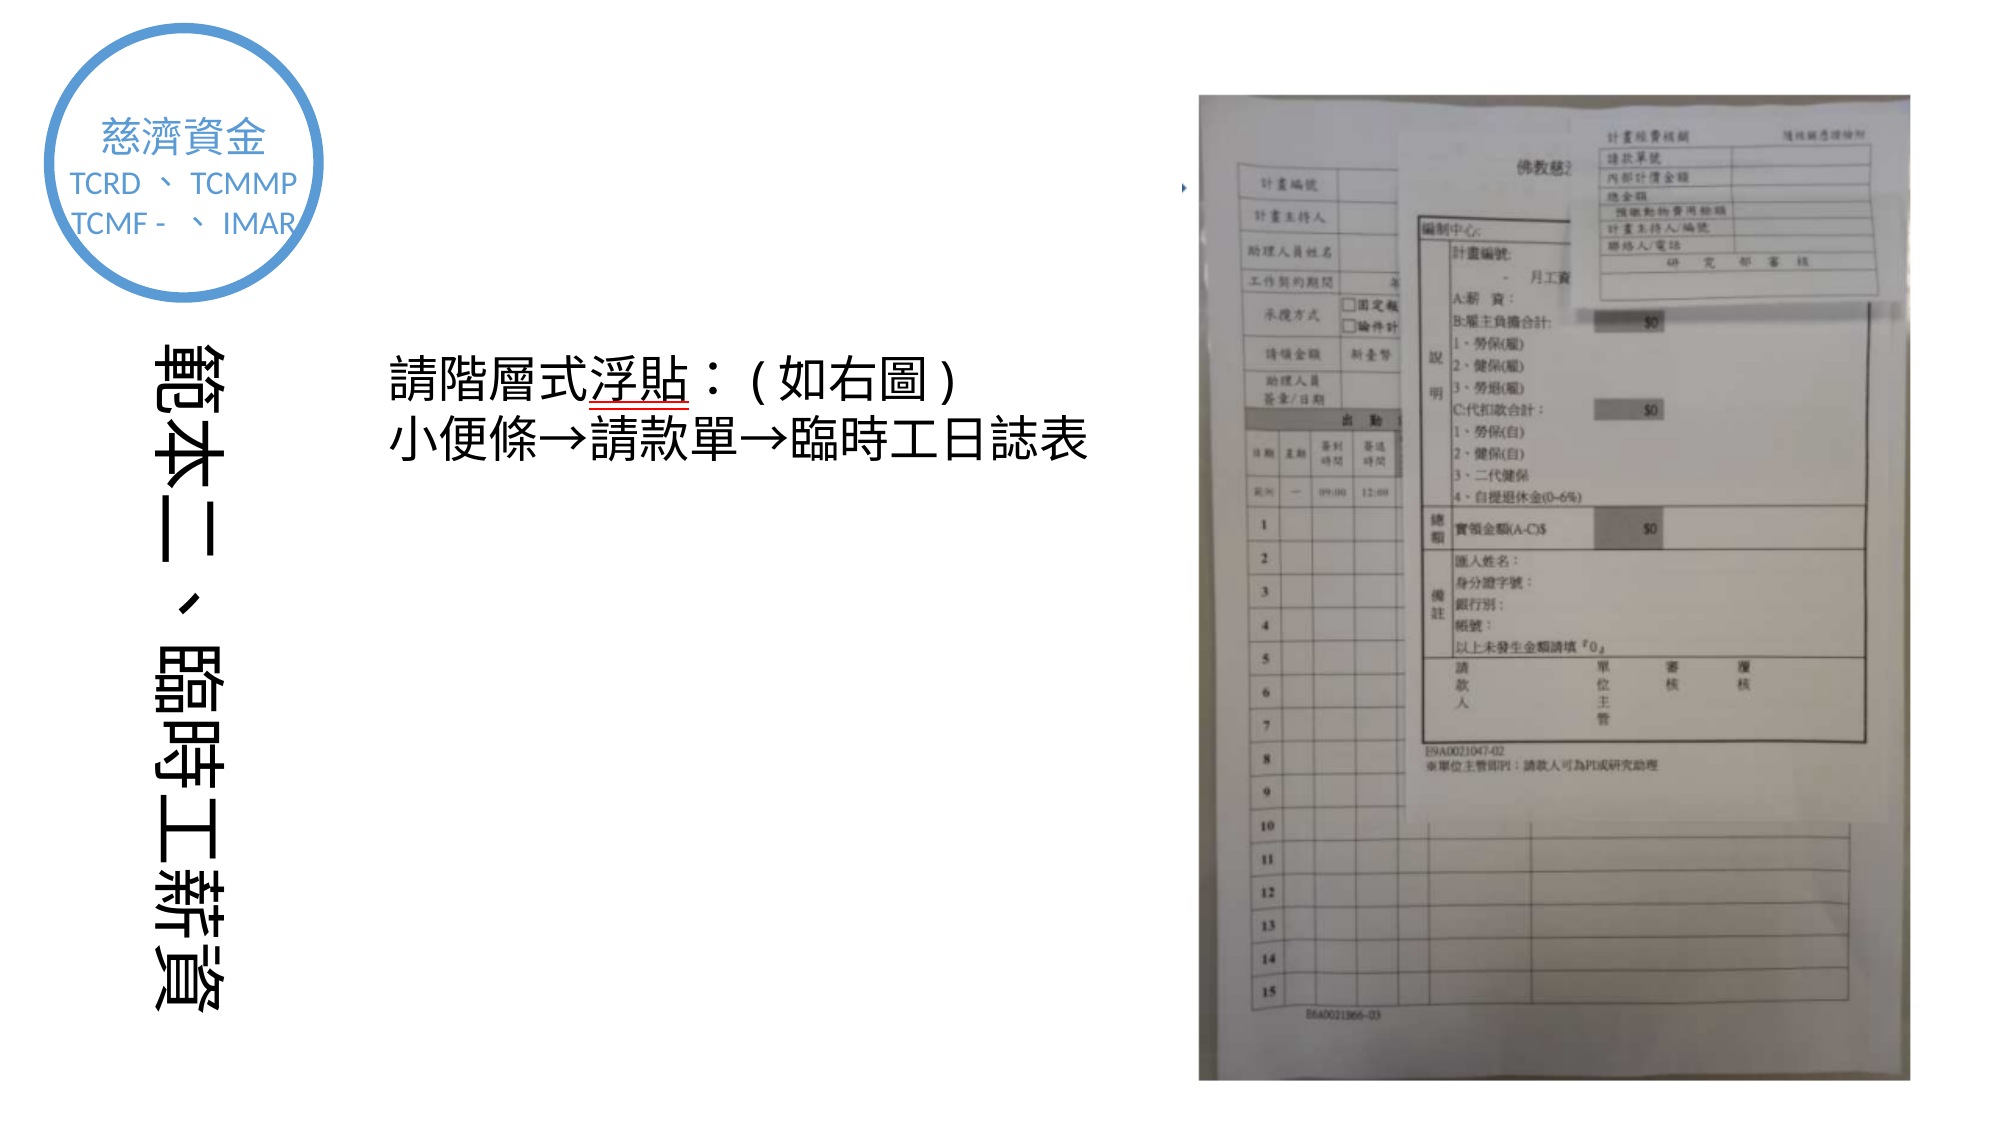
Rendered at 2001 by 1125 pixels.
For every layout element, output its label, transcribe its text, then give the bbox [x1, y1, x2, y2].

text_box 範本二、臨時工薪資 [123, 326, 245, 1024]
text_box 請階層式浮貼：(如右圖) 小便條→請款單→臨時工日誌表 [374, 340, 1152, 476]
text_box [37, 28, 330, 298]
picture [1182, 78, 1934, 1095]
